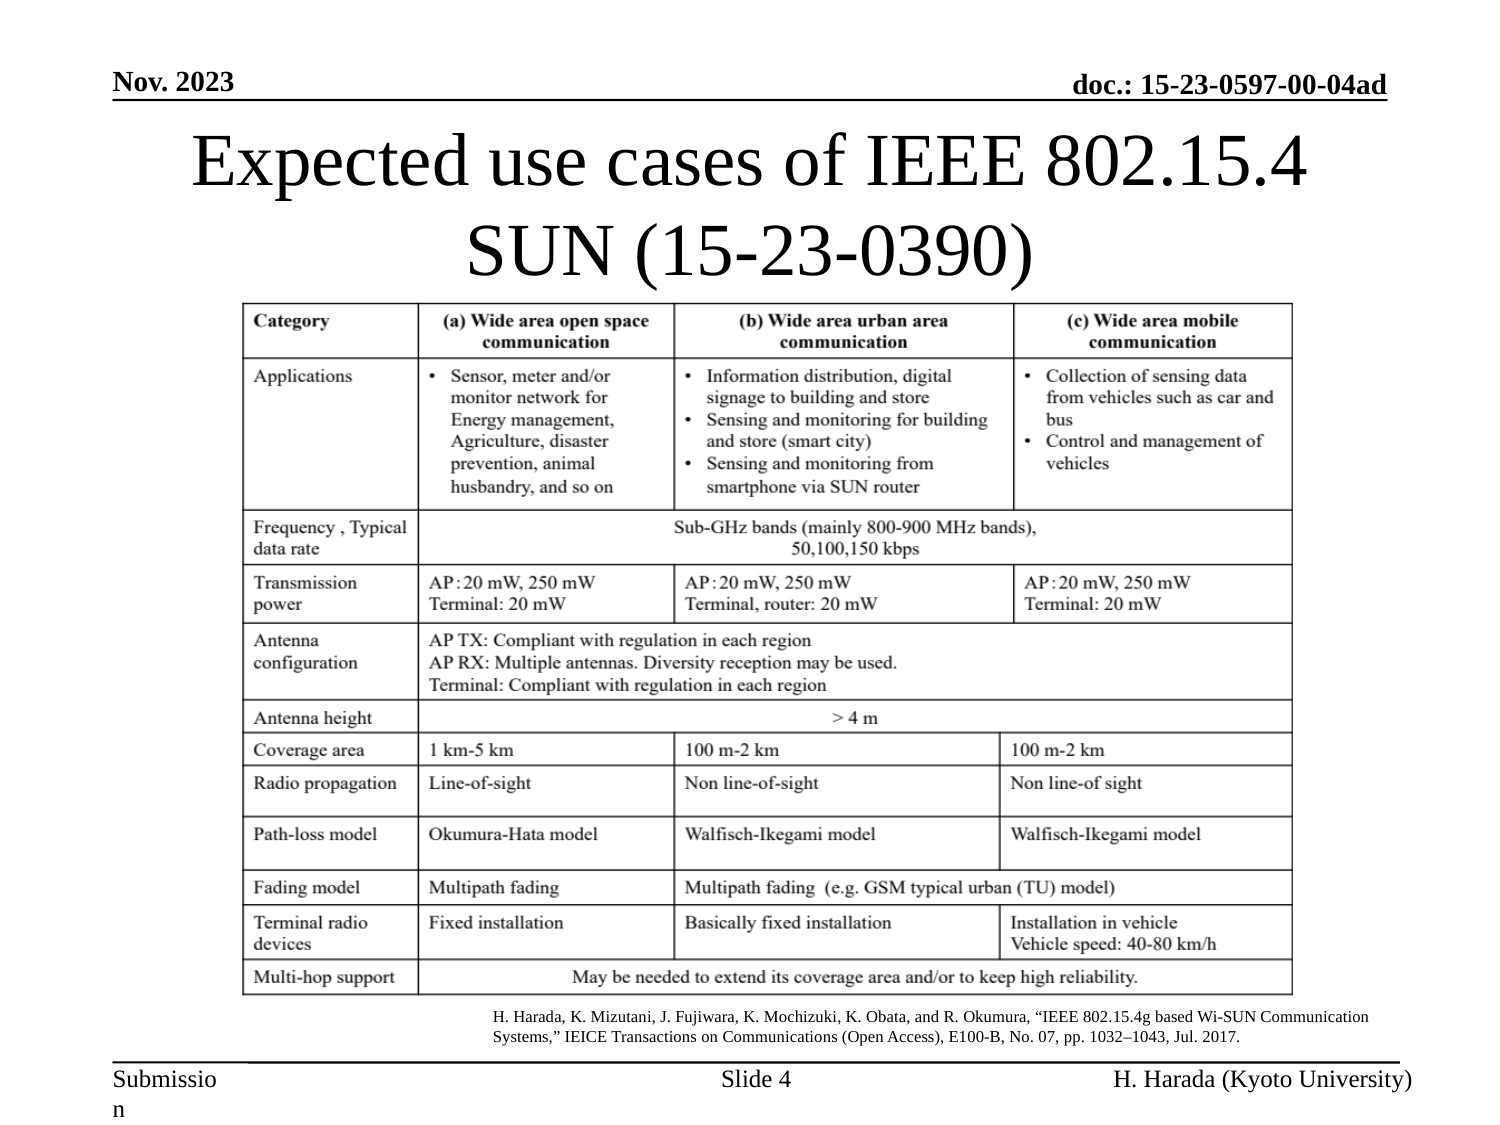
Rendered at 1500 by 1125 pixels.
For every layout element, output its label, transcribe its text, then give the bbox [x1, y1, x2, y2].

picture [241, 302, 1293, 998]
footer H. Harada (Kyoto University) [900, 1062, 1413, 1093]
text_box H. Harada, K. Mizutani, J. Fujiwara, K. Mochizuki, K. Obata, and R. Okumura, “IEEE 802.15.4g based Wi-SUN Communication Systems,” IEICE Transactions on Communications (Open Access), E100-B, No. 07, pp. 1032–1043, Jul. 2017. [478, 998, 1400, 1054]
slide_number Slide 4 [712, 1062, 800, 1093]
title Expected use cases of IEEE 802.15.4 SUN (15-23-0390) [112, 112, 1388, 288]
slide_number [112, 62, 375, 98]
